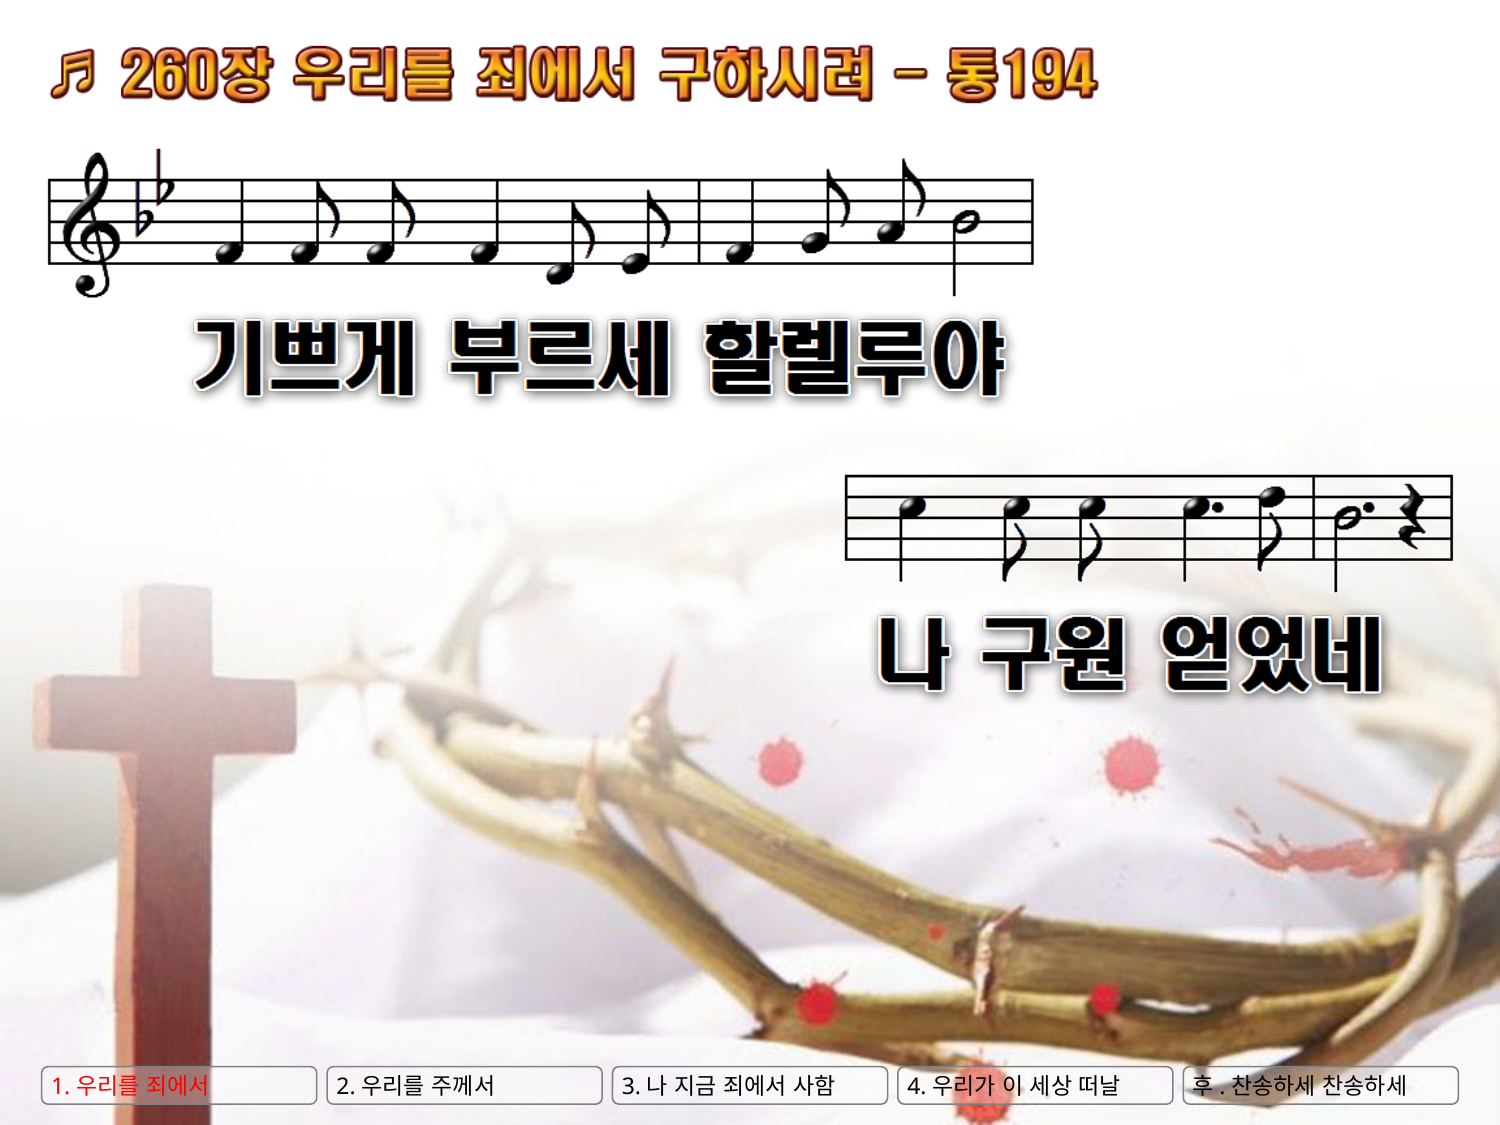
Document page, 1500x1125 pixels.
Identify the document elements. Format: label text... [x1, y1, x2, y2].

text_box 2.우리를 주께서 [327, 1066, 603, 1105]
text_box 4.우리가 이 세상 떠날 [897, 1066, 1173, 1105]
picture [0, 0, 1500, 1125]
text_box 후.찬송하세 찬송하세 [1183, 1066, 1459, 1105]
text_box 3.나 지금 죄에서 사함 [612, 1066, 888, 1105]
text_box 1.우리를 죄에서 [41, 1066, 317, 1105]
